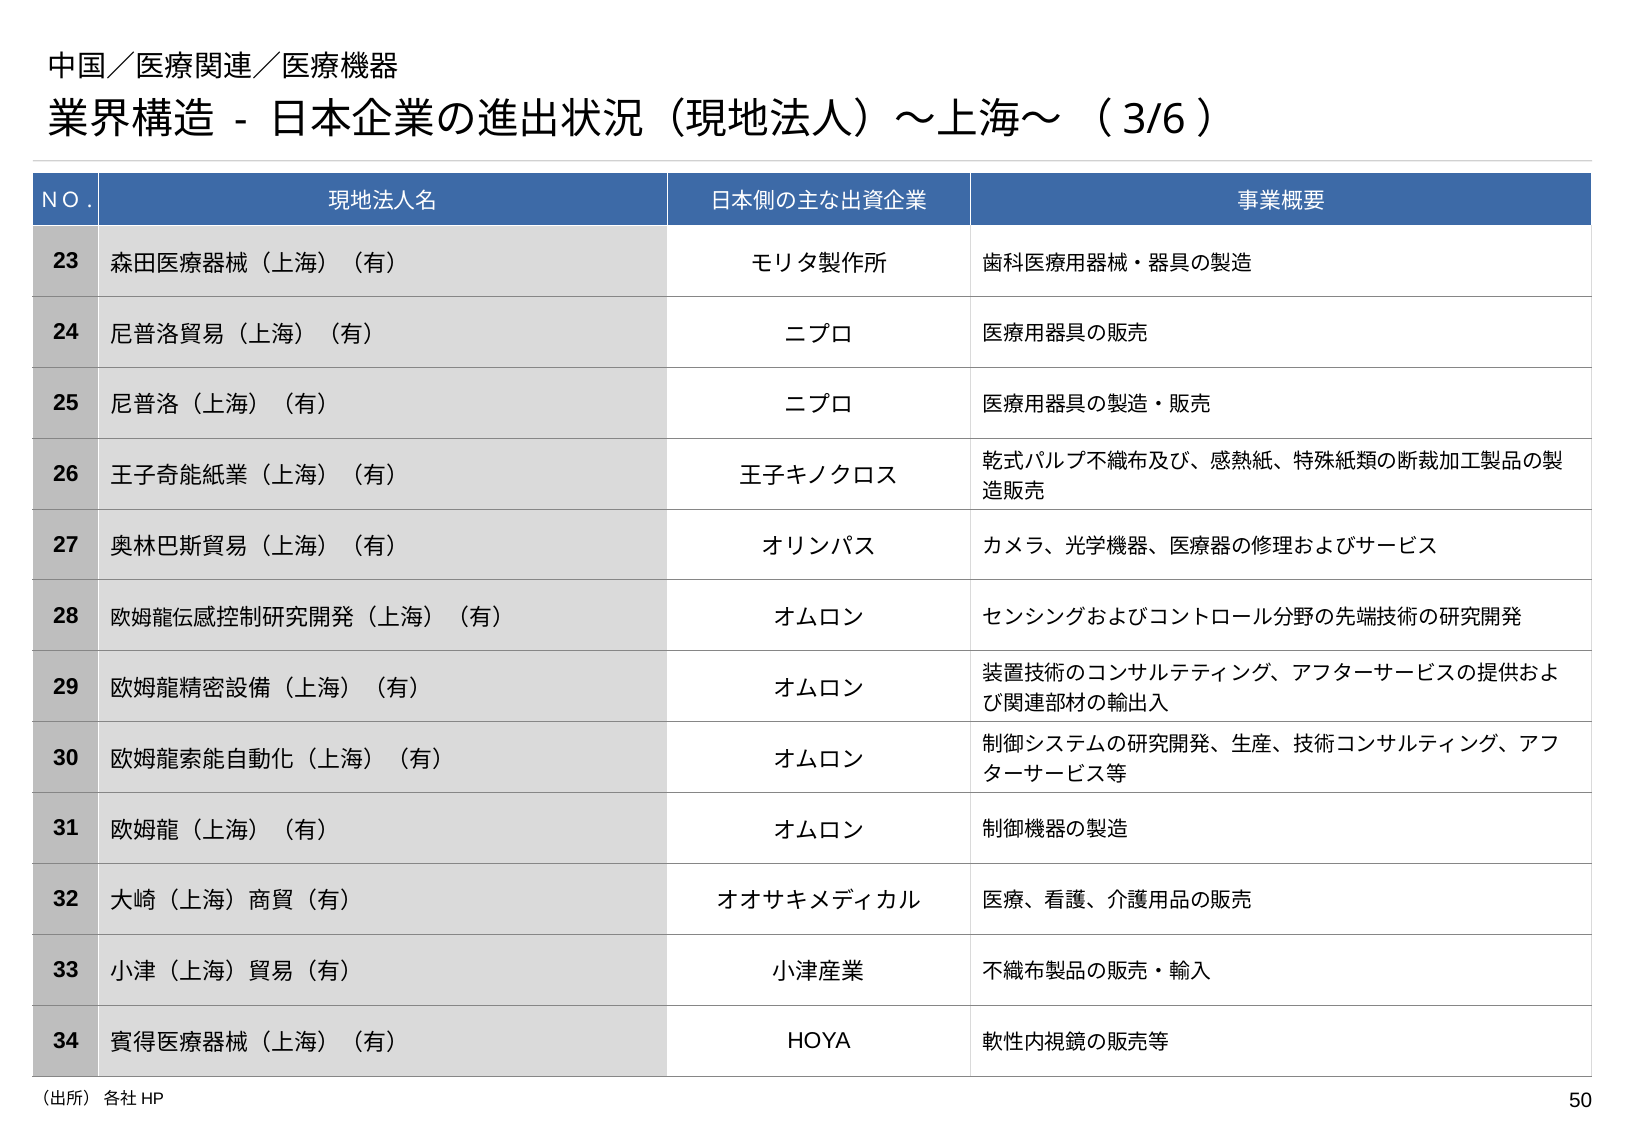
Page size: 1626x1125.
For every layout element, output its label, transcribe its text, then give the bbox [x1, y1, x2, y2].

table_cell 小津（上海）貿易（有） [99, 935, 667, 1005]
table_cell 27 [33, 510, 98, 579]
table_cell カメラ、光学機器、医療器の修理およびサービス [971, 510, 1591, 579]
table_cell センシングおよびコントロール分野の先端技術の研究開発 [971, 580, 1591, 650]
table_cell 医療、看護、介護用品の販売 [971, 864, 1591, 934]
table_cell 森田医療器械（上海）（有） [99, 226, 667, 296]
table_cell 24 [33, 297, 98, 367]
table_cell 26 [33, 439, 98, 509]
table_cell オムロン [668, 651, 970, 721]
table_cell 尼普洛（上海）（有） [99, 368, 667, 438]
table_cell 23 [33, 226, 98, 296]
table_cell オムロン [668, 793, 970, 863]
table_cell 大崎（上海）商貿（有） [99, 864, 667, 934]
table_cell 小津産業 [668, 935, 970, 1005]
table_cell 33 [33, 935, 98, 1005]
table_cell オリンパス [668, 510, 970, 579]
list 業界構造 - 日本企業の進出状況（現地法人）～上海～ （3/6） [32, 0, 1593, 149]
table_cell オオサキメディカル [668, 864, 970, 934]
table_cell 欧姆龍（上海）（有） [99, 793, 667, 863]
table_cell 25 [33, 368, 98, 438]
table_cell 尼普洛貿易（上海）（有） [99, 297, 667, 367]
table_cell 28 [33, 580, 98, 650]
table_cell 医療用器具の販売 [971, 297, 1591, 367]
table_cell ニプロ [668, 297, 970, 367]
table_header 現地法人名 [99, 173, 667, 225]
table_cell 30 [33, 722, 98, 792]
table_cell 29 [33, 651, 98, 721]
table_cell 王子キノクロス [668, 439, 970, 509]
table_cell 医療用器具の製造・販売 [971, 368, 1591, 438]
table_cell 欧姆龍伝感控制研究開発（上海）（有） [99, 580, 667, 650]
table_header ＮＯ. [33, 173, 98, 225]
table_header 日本側の主な出資企業 [668, 173, 970, 225]
table_cell 奥林巴斯貿易（上海）（有） [99, 510, 667, 579]
table_cell 軟性内視鏡の販売等 [971, 1006, 1591, 1076]
table_cell 乾式パルプ不織布及び、感熱紙、特殊紙類の断裁加工製品の製造販売 [971, 439, 1591, 509]
table_cell 31 [33, 793, 98, 863]
table_cell 装置技術のコンサルテティング、アフターサービスの提供および関連部材の輸出入 [971, 651, 1591, 721]
table_cell 王子奇能紙業（上海）（有） [99, 439, 667, 509]
table_cell 制御システムの研究開発、生産、技術コンサルティング、アフターサービス等 [971, 722, 1591, 792]
table_cell 制御機器の製造 [971, 793, 1591, 863]
table_cell オムロン [668, 722, 970, 792]
table_cell 歯科医療用器械・器具の製造 [971, 226, 1591, 296]
table_cell ニプロ [668, 368, 970, 438]
table_cell 欧姆龍索能自動化（上海）（有） [99, 722, 667, 792]
table_cell オムロン [668, 580, 970, 650]
table_cell 欧姆龍精密設備（上海）（有） [99, 651, 667, 721]
table_cell 32 [33, 864, 98, 934]
text_box （出所） 各社HP [32, 1087, 1451, 1112]
table_cell モリタ製作所 [668, 226, 970, 296]
table_cell 34 [33, 1006, 98, 1076]
table_header 事業概要 [971, 173, 1591, 225]
table_cell HOYA [668, 1006, 970, 1076]
table_cell 賓得医療器械（上海）（有） [99, 1006, 667, 1076]
table_cell 不織布製品の販売・輸入 [971, 935, 1591, 1005]
